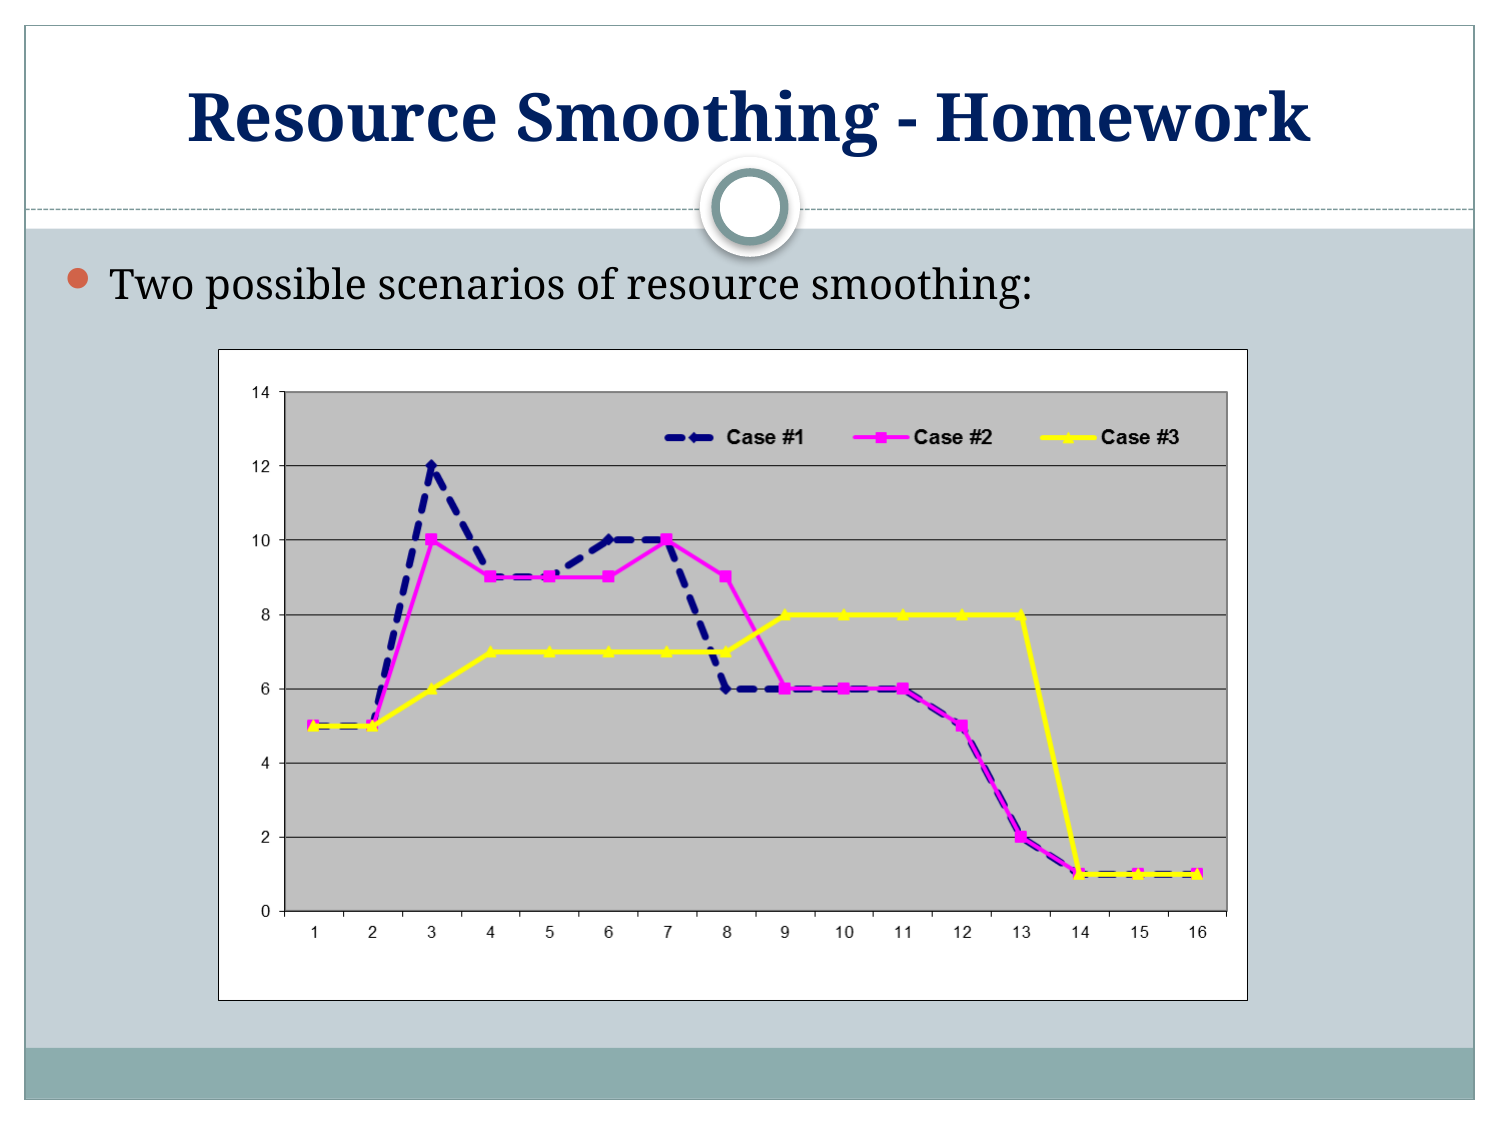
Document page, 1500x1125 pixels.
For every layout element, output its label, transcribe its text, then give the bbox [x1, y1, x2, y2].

list Two possible scenarios of resource smoothing: [49, 250, 1454, 1001]
title Resource Smoothing - Homework [49, 37, 1450, 162]
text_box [209, 341, 1255, 1008]
